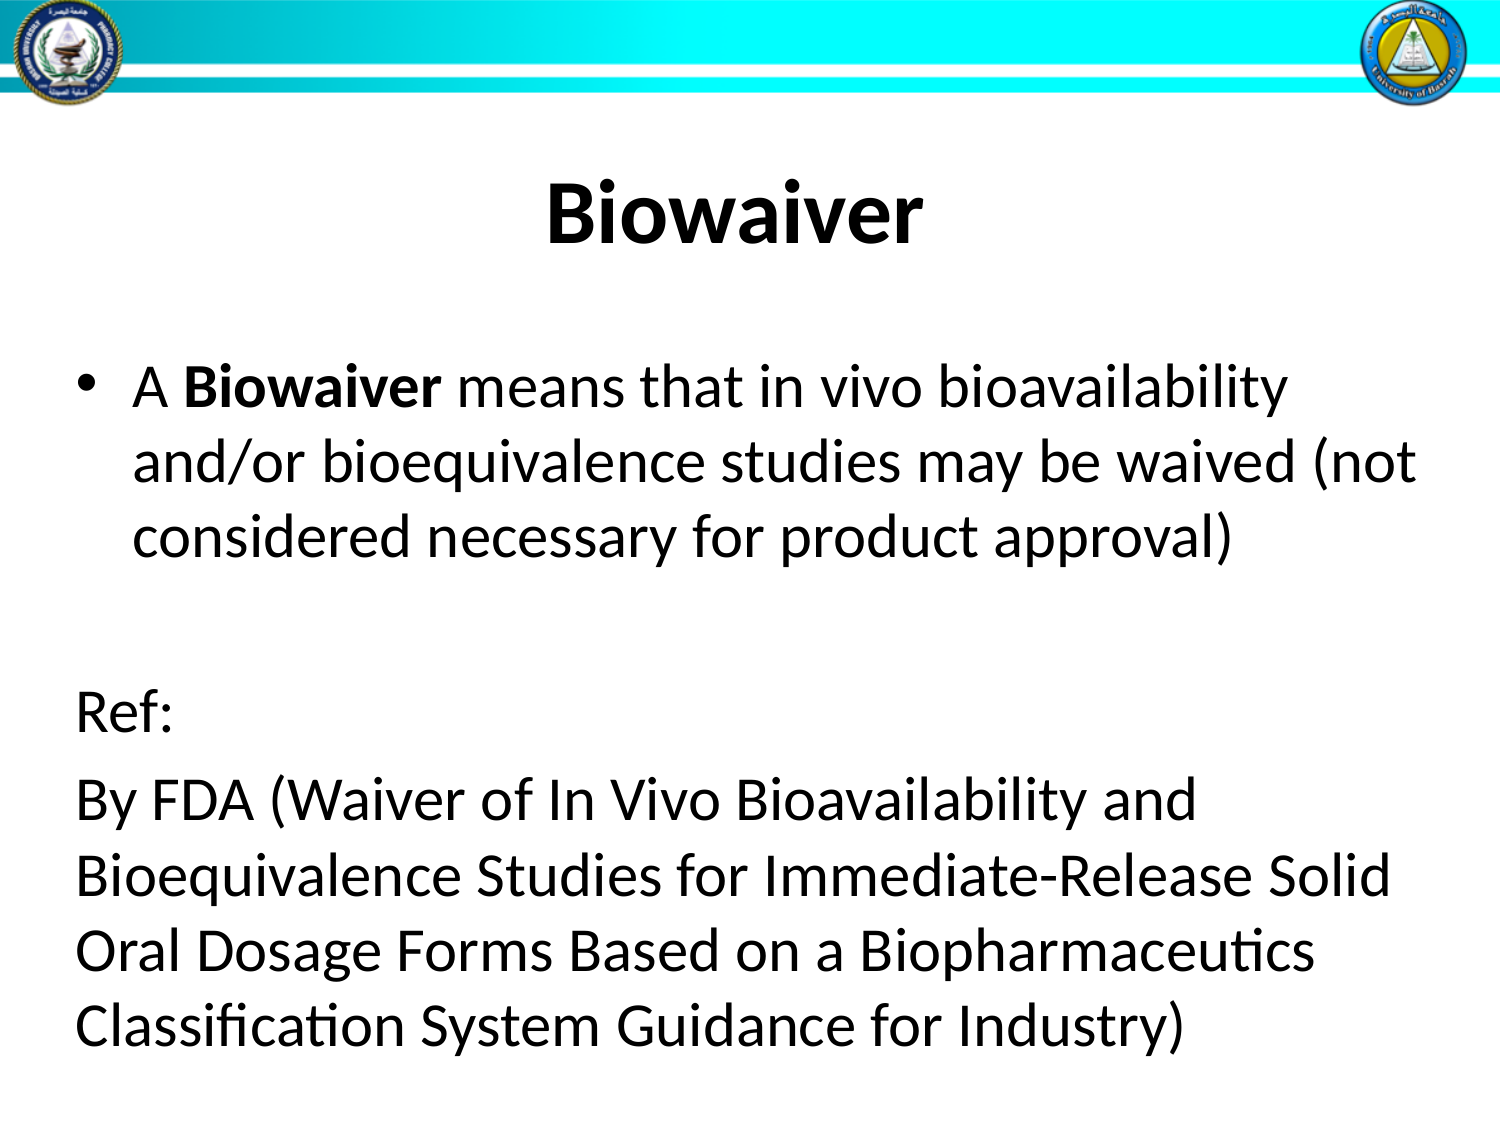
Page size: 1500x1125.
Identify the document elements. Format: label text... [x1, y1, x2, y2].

list A Biowaiver means that in vivo bioavailability and/or bioequivalence studies may be waived (not considered necessary for product approval) Ref: By FDA (Waiver of In Vivo Bioavailability and Bioequivalence Studies for Immediate-Release Solid Oral Dosage Forms Based on a Biopharmaceutics Classification System Guidance for Industry) [60, 336, 1451, 1080]
title Biowaiver [60, 112, 1411, 301]
picture [0, 0, 1500, 113]
